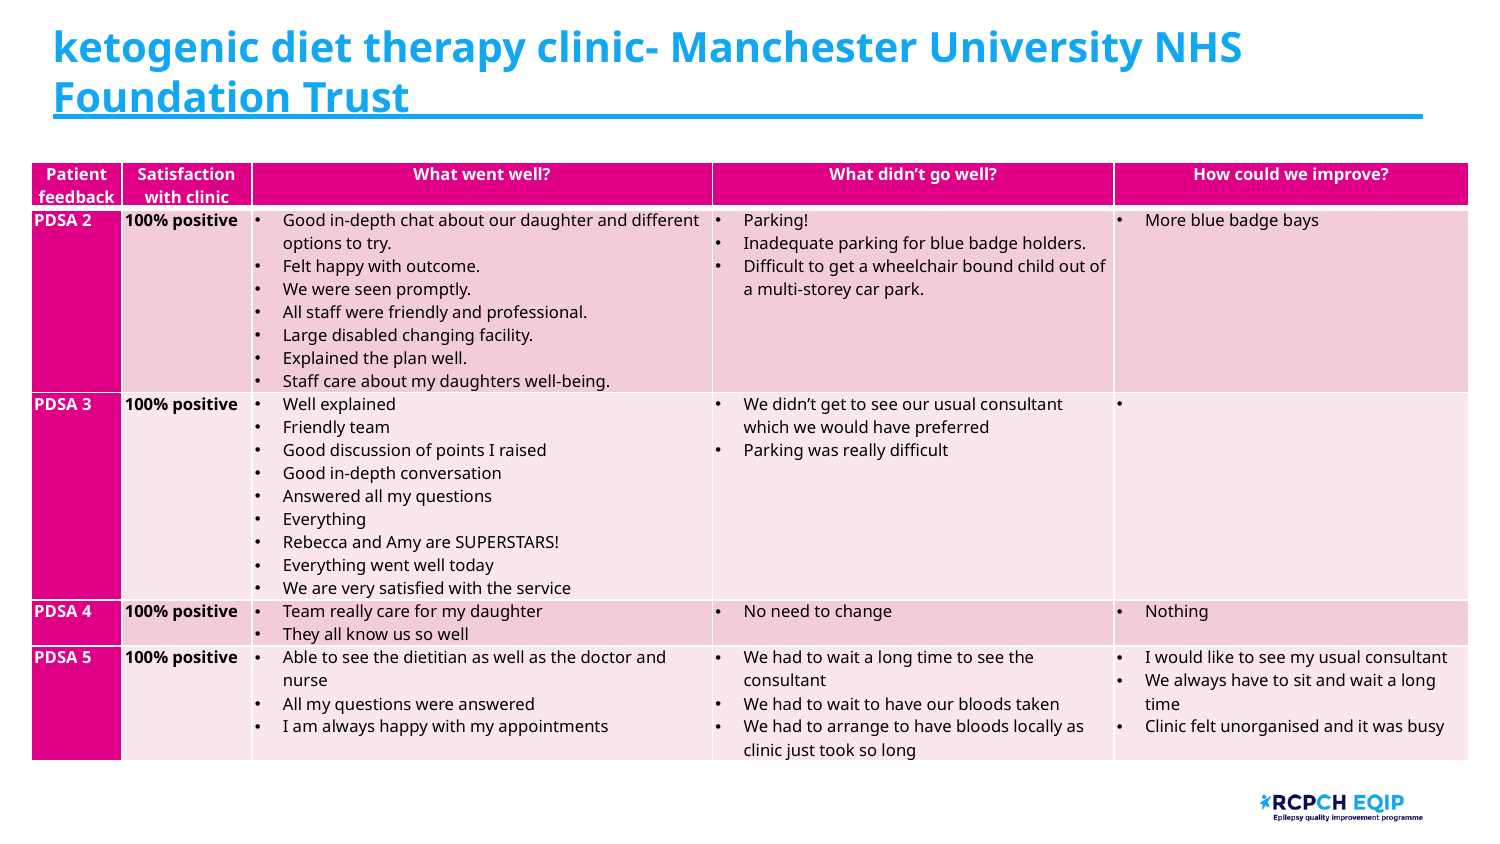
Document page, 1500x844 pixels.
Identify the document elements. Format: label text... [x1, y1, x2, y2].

table_cell Good in-depth chat about our daughter and different options to try. Felt happy with outcome. We were seen promptly. All staff were friendly and professional. Large disabled changing facility. Explained the plan well. Staff care about my daughters well-being. [253, 211, 712, 392]
table_cell Team really care for my daughter They all know us so well [253, 601, 712, 645]
table_header Patient feedback [32, 163, 121, 205]
table_cell We didn’t get to see our usual consultant which we would have preferred Parking was really difficult [713, 393, 1113, 599]
table_cell I would like to see my usual consultant We always have to sit and wait a long time Clinic felt unorganised and it was busy [1115, 647, 1468, 760]
table_cell [1115, 393, 1468, 599]
table_cell No need to change [713, 601, 1113, 645]
table_cell Parking! Inadequate parking for blue badge holders. Difficult to get a wheelchair bound child out of a multi-storey car park. [713, 211, 1113, 392]
table_cell Well explained Friendly team Good discussion of points I raised Good in-depth conversation Answered all my questions Everything Rebecca and Amy are SUPERSTARS! Everything went well today We are very satisfied with the service [253, 393, 712, 599]
table_cell 100% positive [123, 211, 251, 392]
table_cell Nothing [1115, 601, 1468, 645]
table_header Satisfaction with clinic [123, 163, 251, 205]
table_cell 100% positive [123, 393, 251, 599]
title ketogenic diet therapy clinic- Manchester University NHS Foundation Trust [37, 32, 1388, 111]
table_cell More blue badge bays [1115, 211, 1468, 392]
table_cell Able to see the dietitian as well as the doctor and nurse All my questions were answered I am always happy with my appointments [253, 647, 712, 760]
table_cell PDSA 4 [32, 601, 121, 645]
table_cell PDSA 2 [32, 211, 121, 392]
table_header What went well? [253, 163, 712, 205]
table_header What didn’t go well? [713, 163, 1113, 205]
table_header How could we improve? [1115, 163, 1468, 205]
table_cell We had to wait a long time to see the consultant We had to wait to have our bloods taken We had to arrange to have bloods locally as clinic just took so long [713, 647, 1113, 760]
table_cell PDSA 3 [32, 393, 121, 599]
table_cell 100% positive [123, 601, 251, 645]
picture [1250, 787, 1427, 826]
table_cell 100% positive [123, 647, 251, 760]
table_cell PDSA 5 [32, 647, 121, 760]
